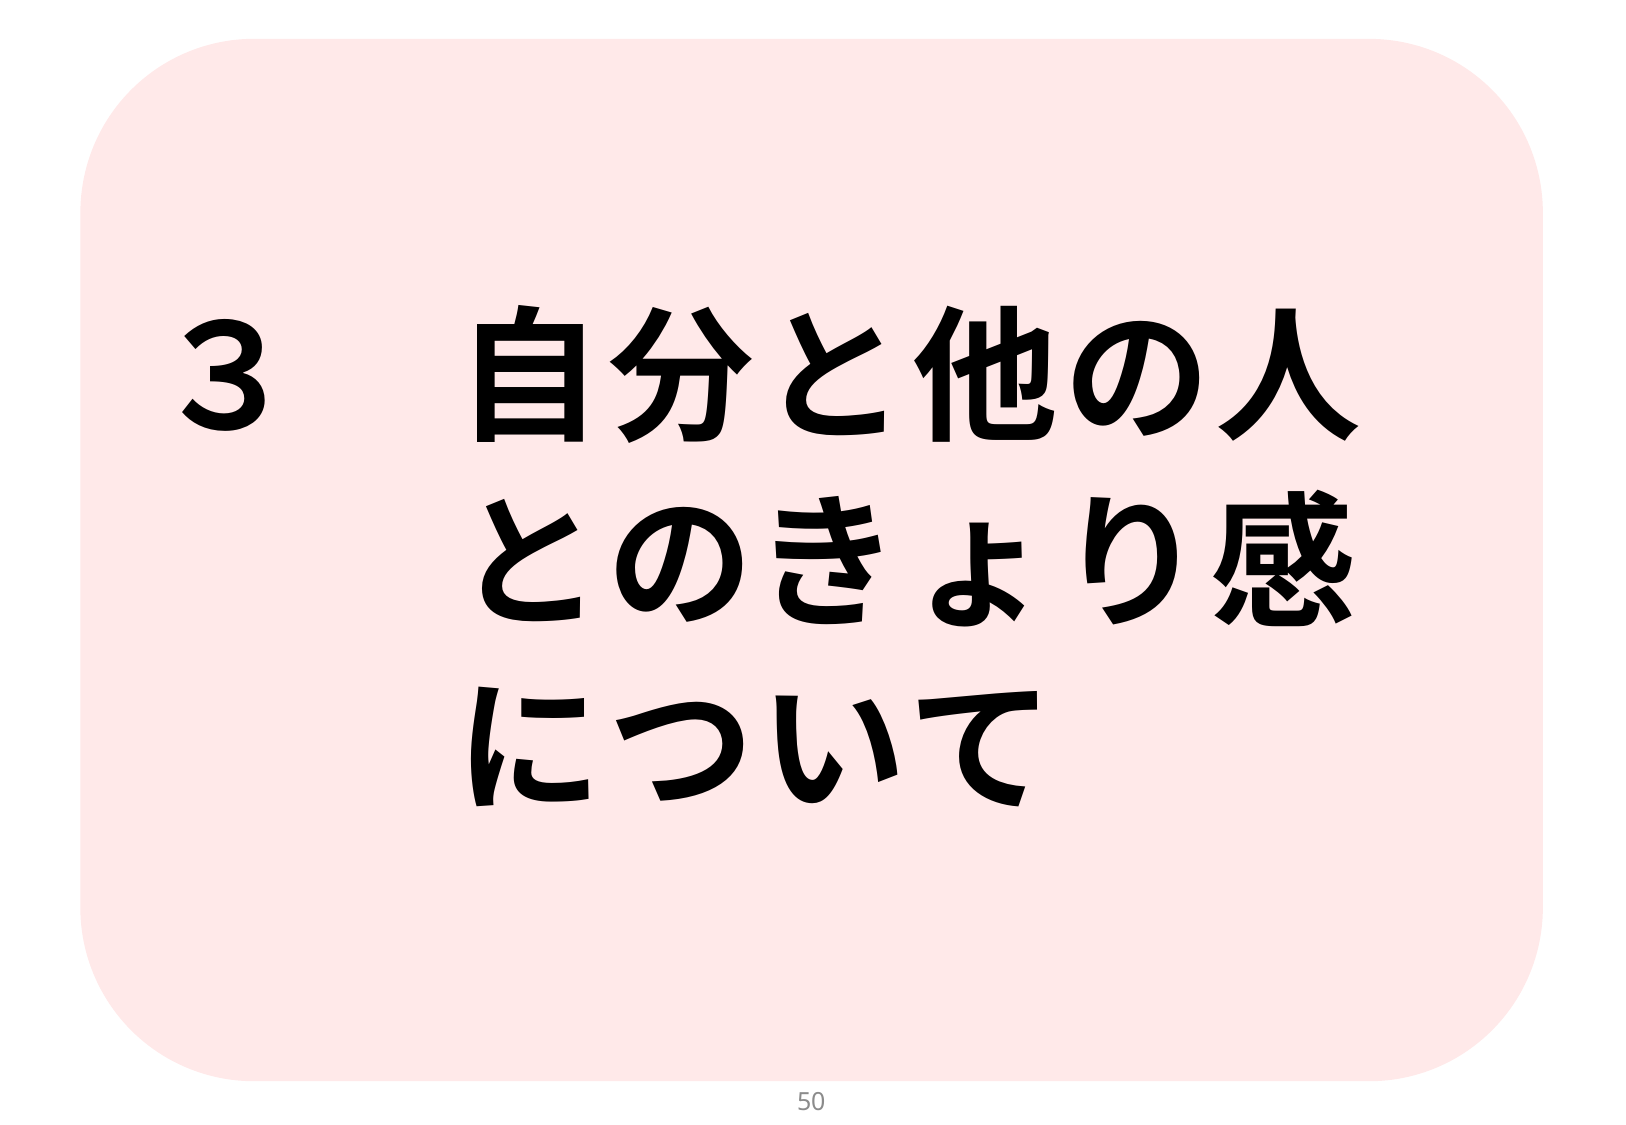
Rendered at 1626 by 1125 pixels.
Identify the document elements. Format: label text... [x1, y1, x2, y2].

text_box 49 [772, 1081, 850, 1123]
text_box [79, 37, 1544, 1083]
text_box ３ 自分と他の人 とのきょり感 について [138, 276, 1485, 838]
